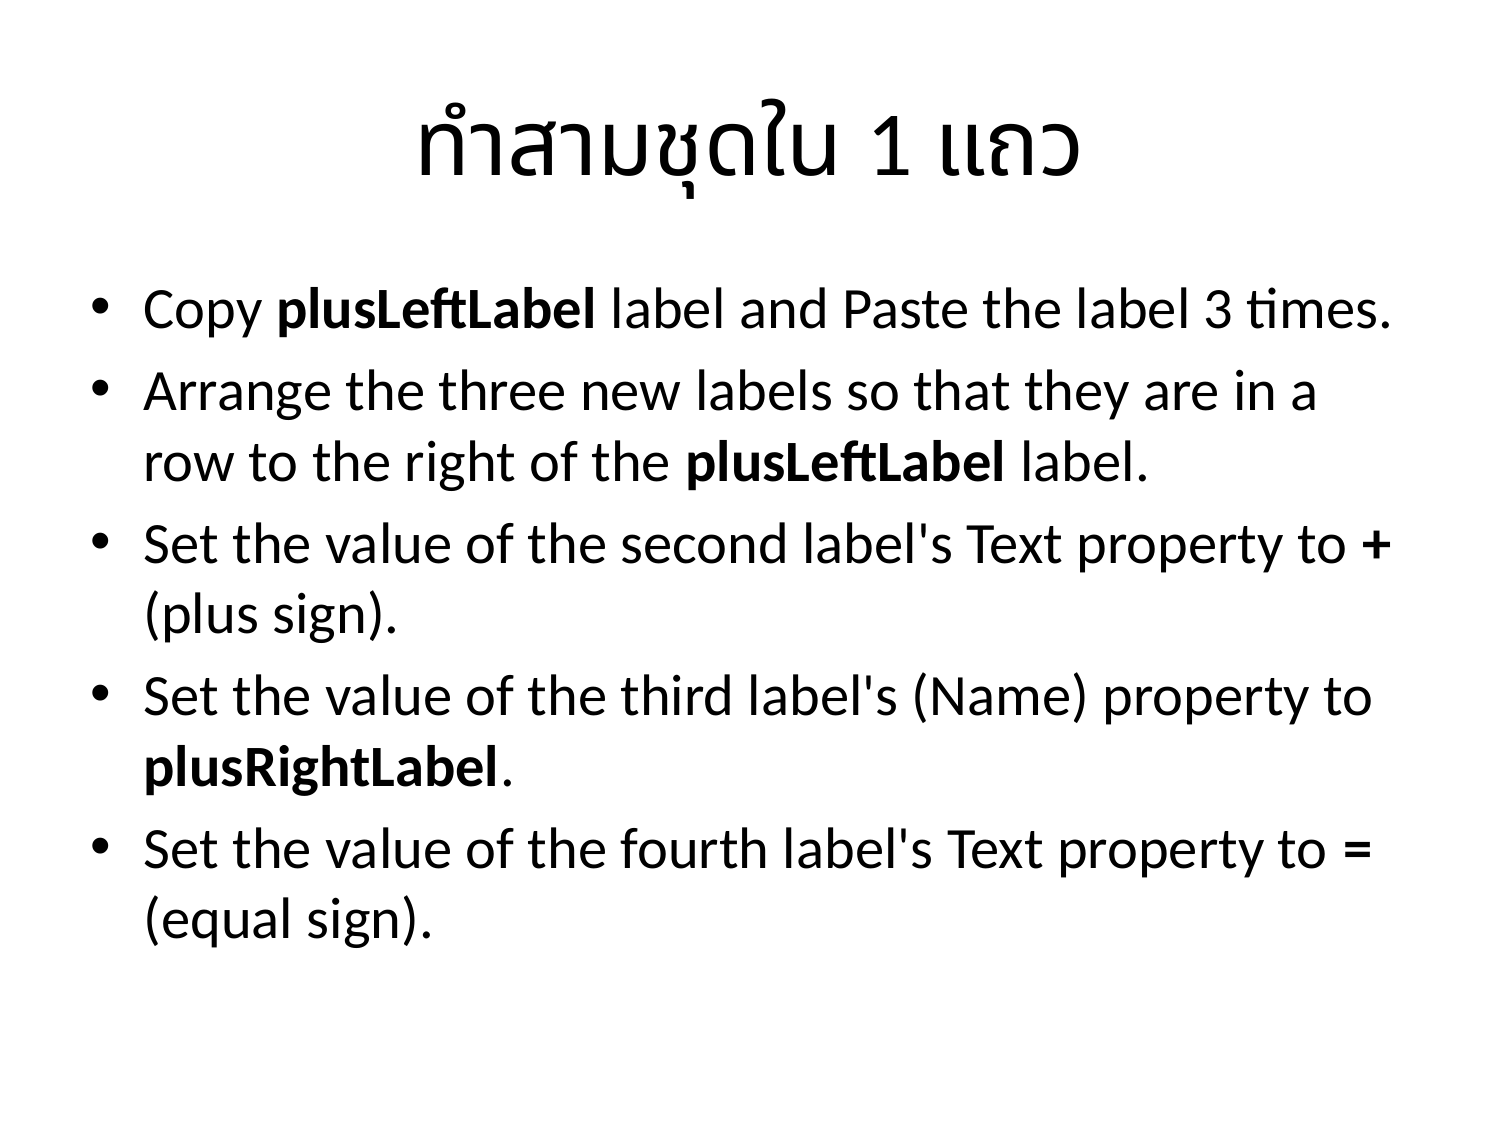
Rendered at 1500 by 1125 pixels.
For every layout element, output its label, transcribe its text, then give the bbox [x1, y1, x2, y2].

list Copy plusLeftLabel label and Paste the label 3 times. Arrange the three new labels so that they are in a row to the right of the plusLeftLabel label. Set the value of the second label's Text property to + (plus sign). Set the value of the third label's (Name) property to plusRightLabel. Set the value of the fourth label's Text property to = (equal sign). [75, 262, 1425, 1005]
title ทำสามชุดใน 1 แถว [75, 45, 1425, 233]
